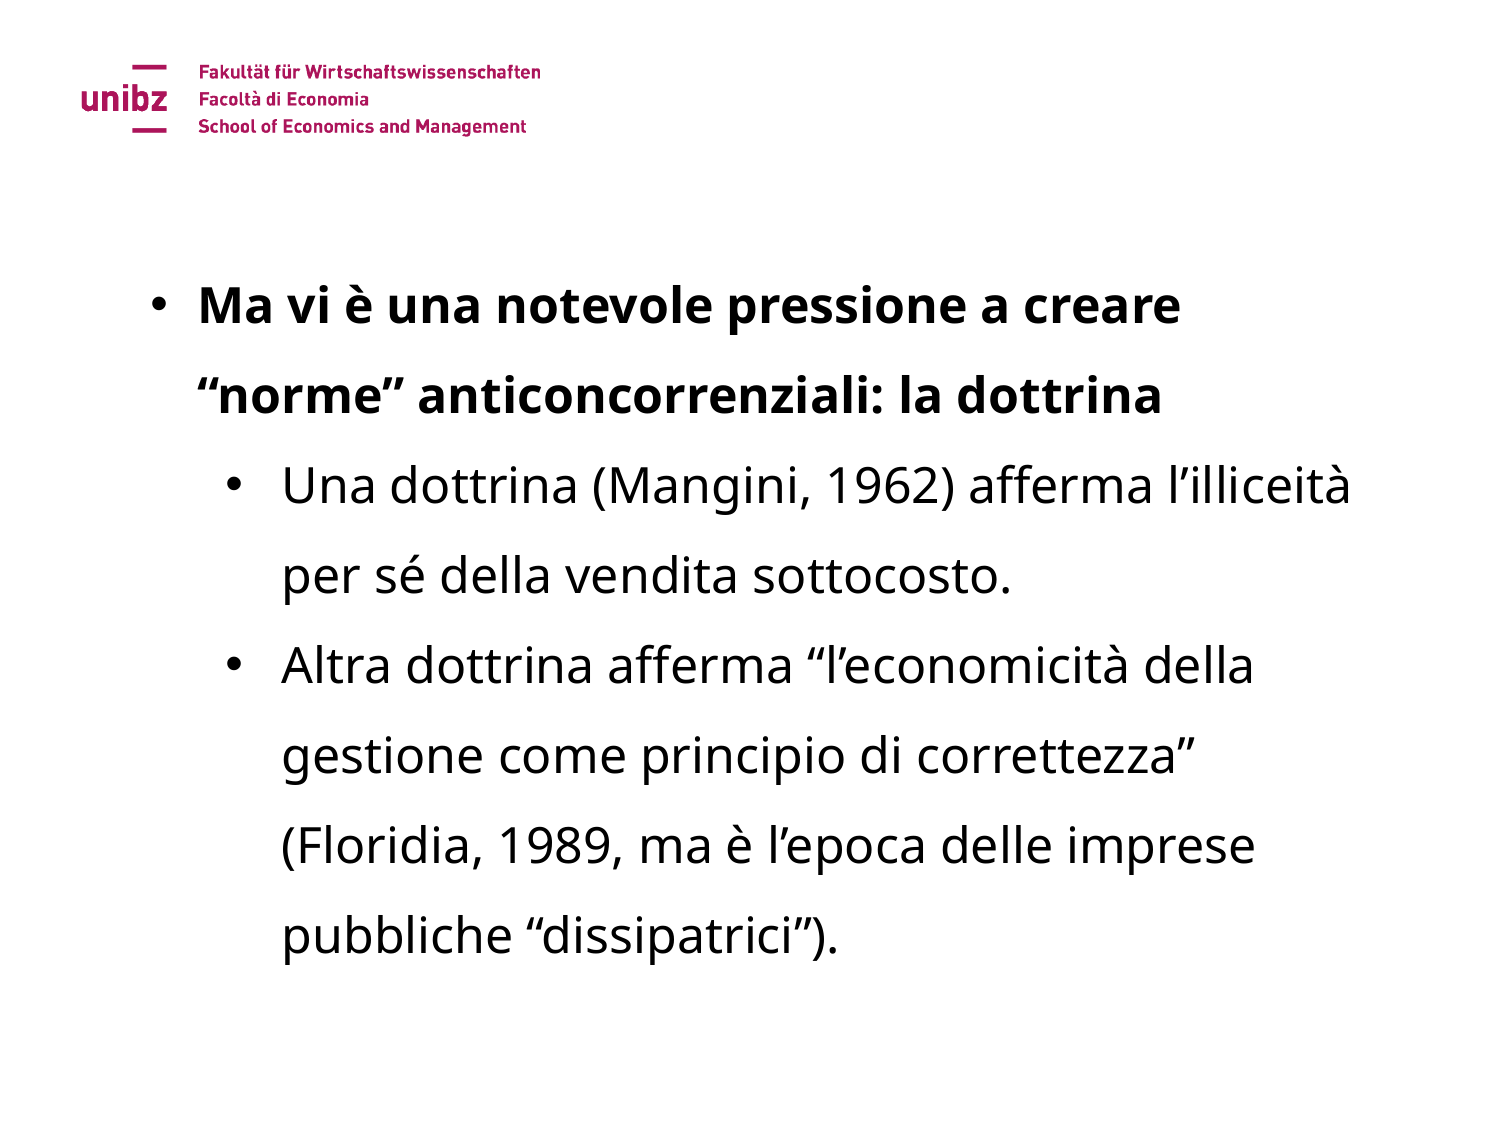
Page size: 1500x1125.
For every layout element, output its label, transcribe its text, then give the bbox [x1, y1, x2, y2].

picture [47, 32, 586, 169]
text_box Ma vi è una notevole pressione a creare “norme” anticoncorrenziali: la dottrina Una dottrina (Mangini, 1962) afferma l’illiceità per sé della vendita sottocosto. Altra dottrina afferma “l’economicità della gestione come principio di correttezza” (Floridia, 1989, ma è l’epoca delle imprese pubbliche “dissipatrici”). [135, 236, 1388, 1125]
